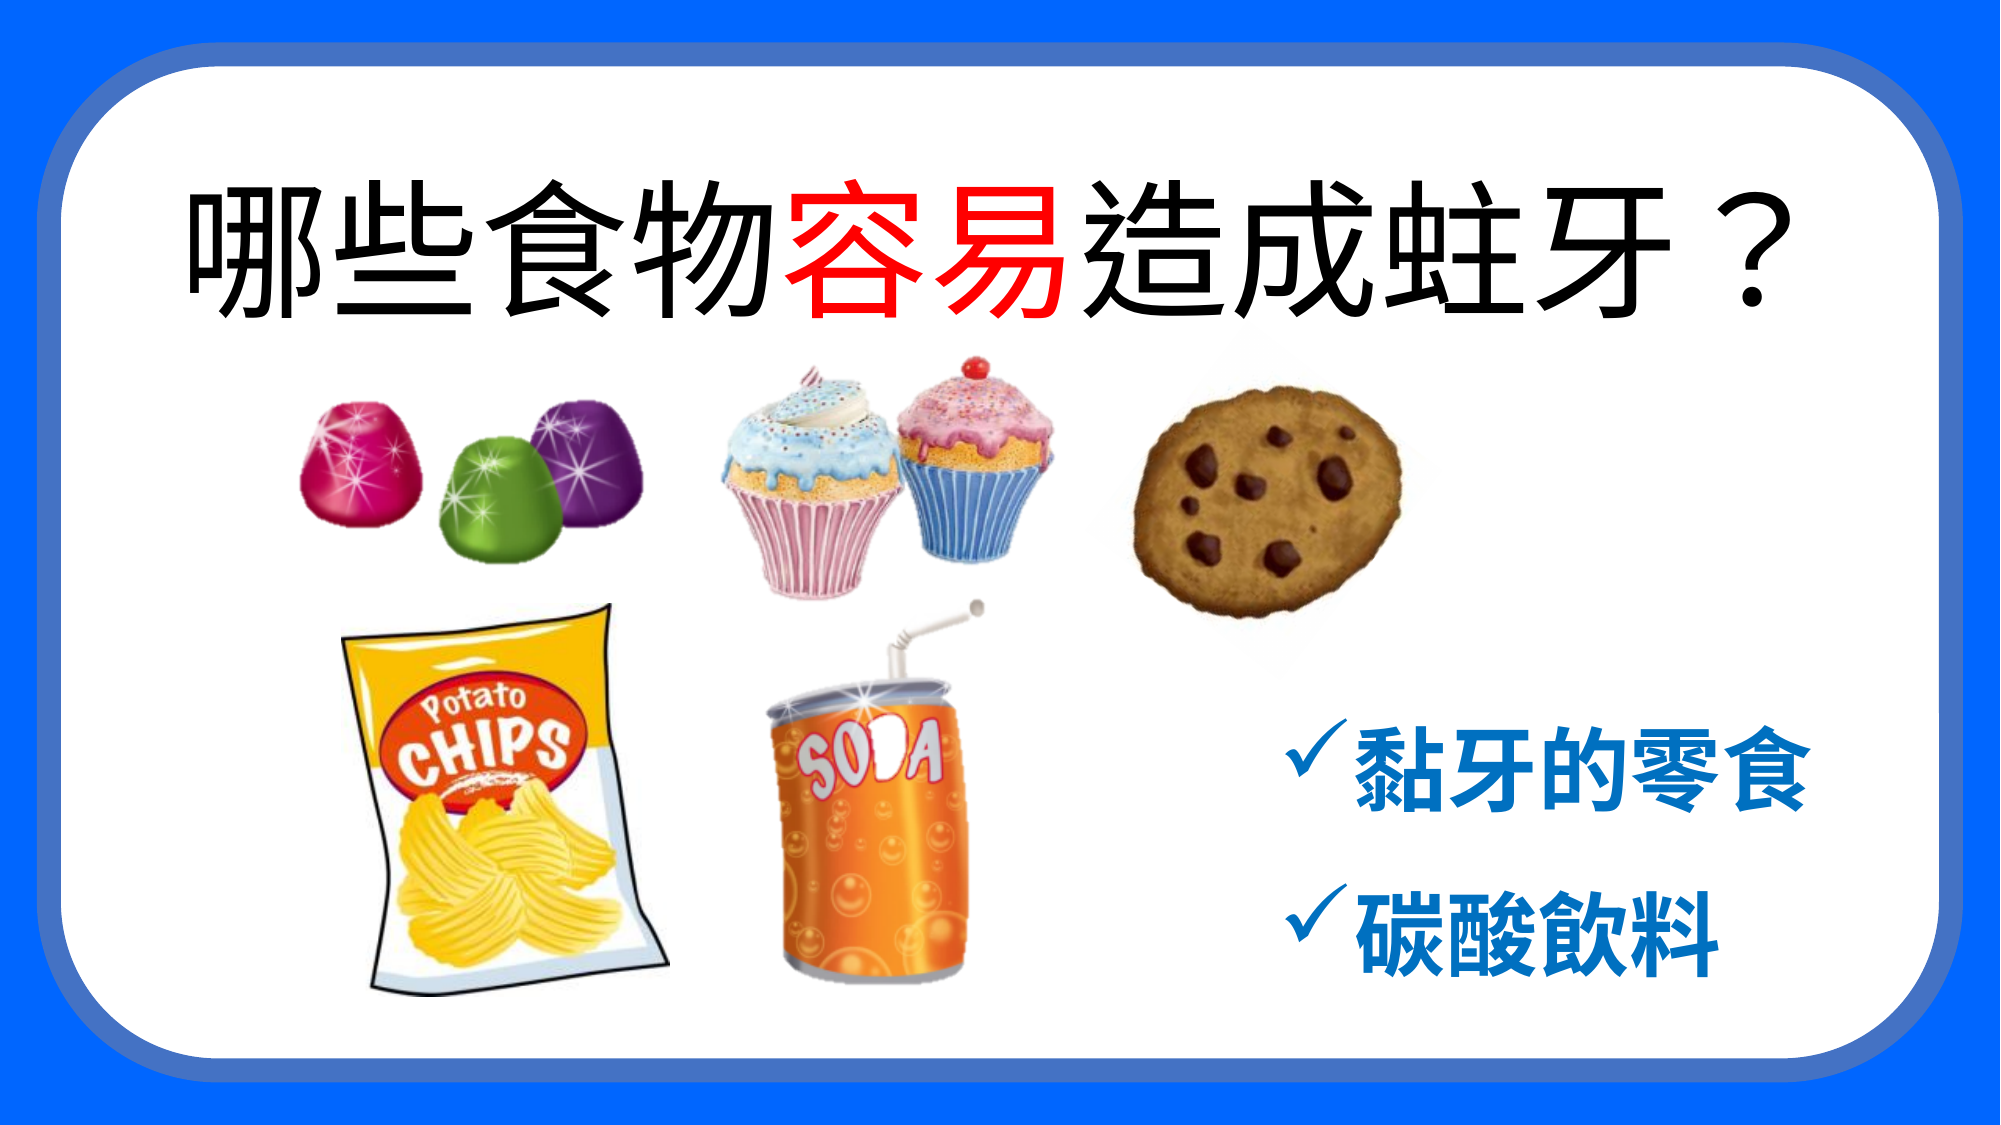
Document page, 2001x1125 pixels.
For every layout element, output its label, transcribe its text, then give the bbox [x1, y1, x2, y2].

text_box 黏牙的零食 碳酸飲料 [1263, 650, 1869, 996]
picture [1087, 322, 1441, 666]
picture [260, 341, 679, 586]
picture [341, 603, 670, 997]
text_box 哪些食物容易造成蛀牙？ [164, 149, 1845, 345]
picture [702, 308, 1070, 1008]
text_box [47, 53, 1953, 1072]
